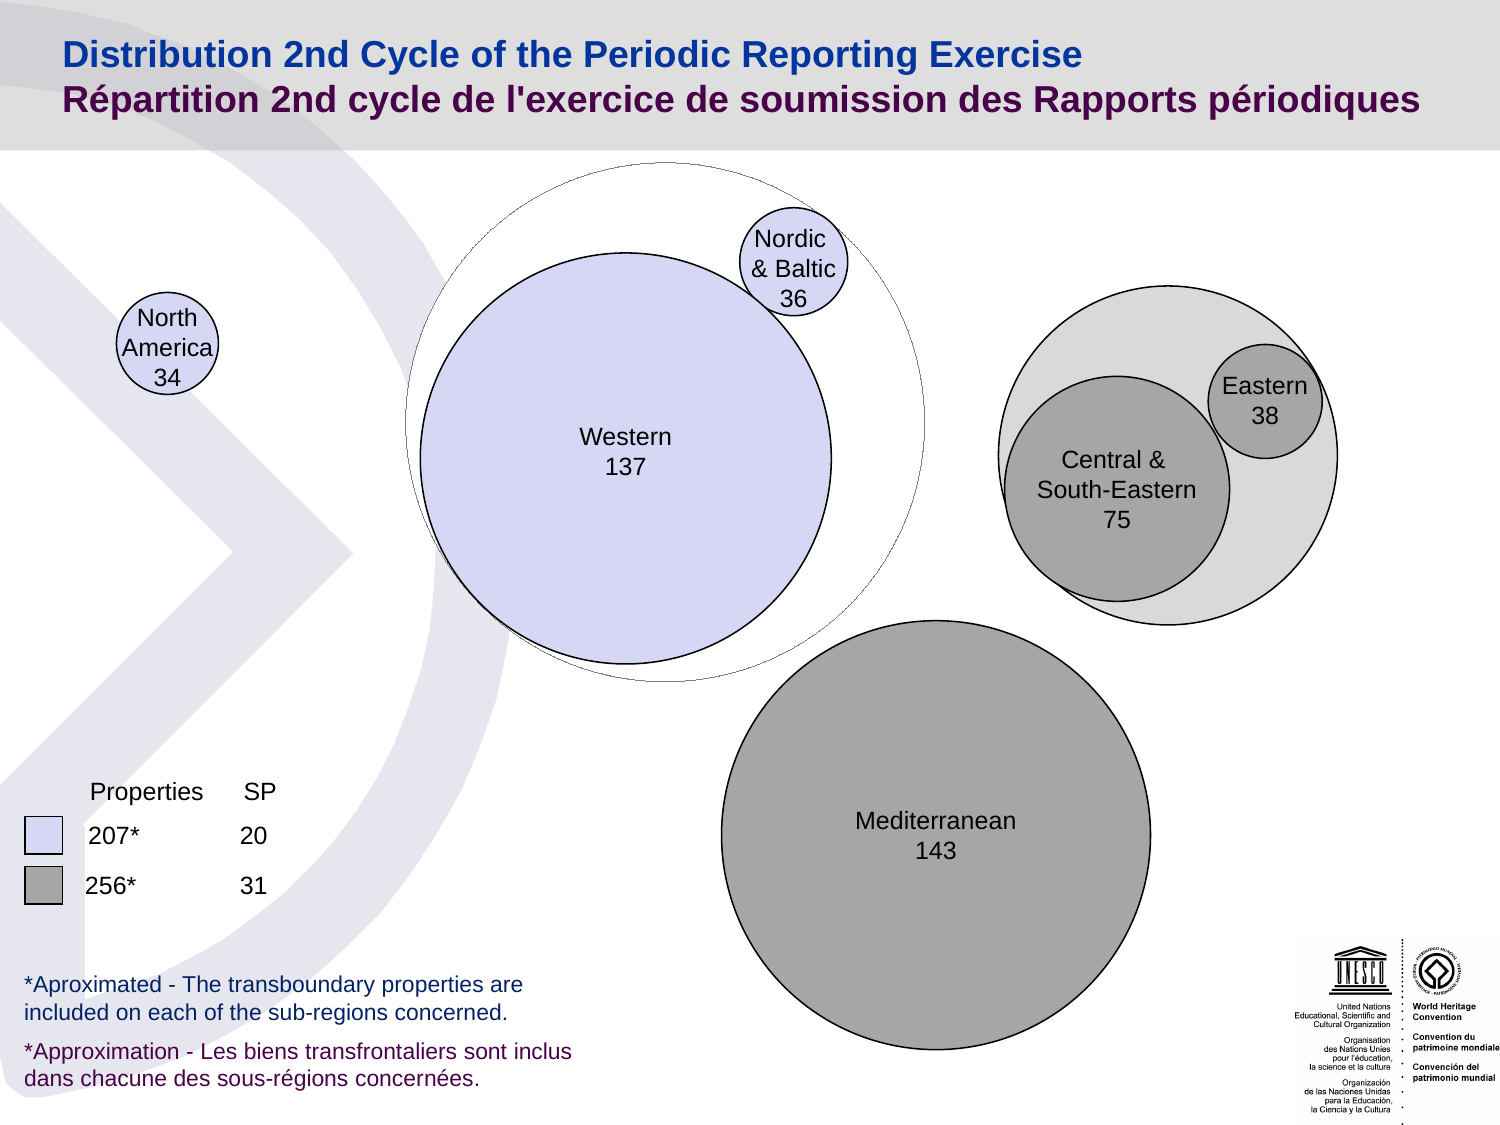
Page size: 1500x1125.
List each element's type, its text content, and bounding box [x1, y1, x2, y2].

text_box [405, 162, 819, 585]
text_box [1224, 344, 1307, 362]
text_box Mediterranean 143 [817, 797, 1055, 872]
text_box Western 137 [532, 413, 720, 488]
text_box [486, 289, 925, 682]
text_box [1017, 541, 1217, 602]
text_box 207* [73, 812, 224, 858]
title Distribution 2nd Cycle of the Periodic Reporting Exercise Répartition 2nd cycle de l'exercice de soumission des Rapports périodiques [0, 0, 1500, 151]
text_box Central & South-Eastern 75 [1004, 435, 1230, 541]
text_box Properties [74, 767, 228, 813]
text_box SP [228, 767, 367, 813]
text_box 256* [70, 862, 225, 908]
text_box [1018, 376, 1199, 435]
text_box [420, 252, 832, 664]
text_box [24, 866, 63, 904]
text_box Eastern 38 [1199, 362, 1331, 437]
text_box [766, 207, 821, 215]
text_box 20 [224, 812, 329, 858]
text_box [1230, 437, 1310, 459]
text_box [721, 620, 1151, 1050]
text_box [24, 816, 63, 854]
text_box North America 34 [73, 293, 262, 399]
text_box [1061, 409, 1338, 625]
text_box *Aproximated - The transboundary properties are included on each of the sub-regions concerned. *Approximation - Les biens transfrontaliers sont inclus dans chacune des sous-régions concernées. [9, 962, 626, 1099]
text_box Nordic & Baltic 36 [699, 215, 888, 320]
text_box [998, 285, 1310, 499]
text_box 31 [225, 862, 311, 908]
picture [1295, 939, 1500, 1125]
